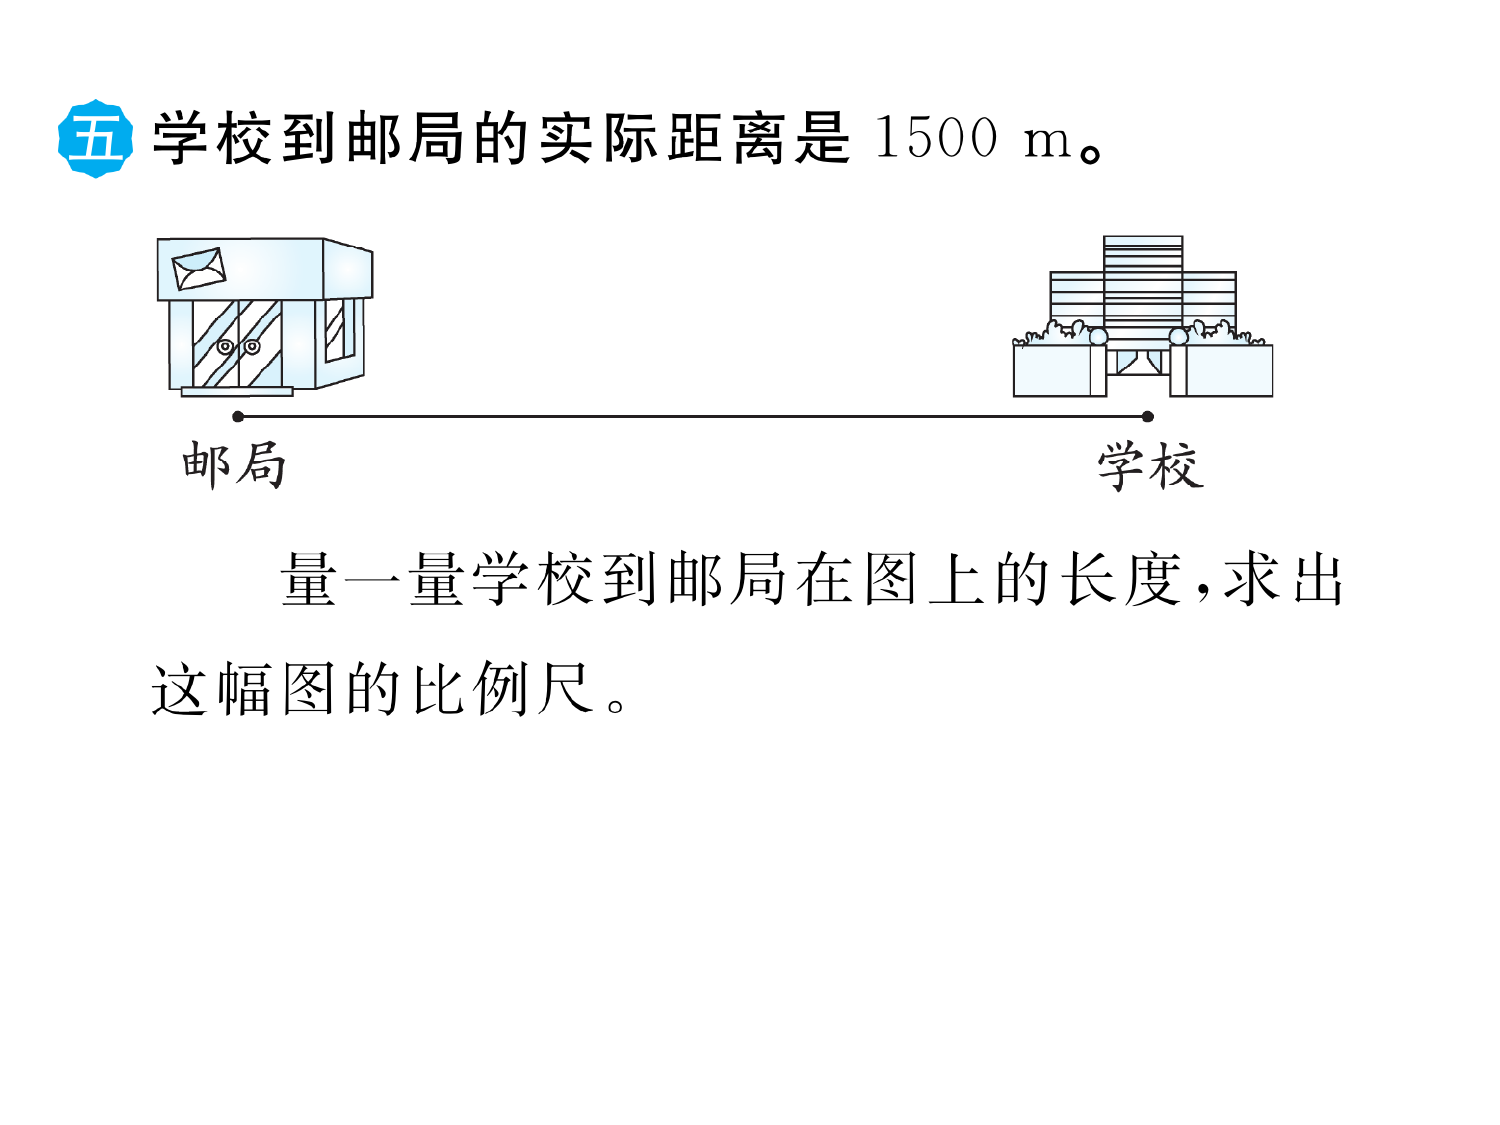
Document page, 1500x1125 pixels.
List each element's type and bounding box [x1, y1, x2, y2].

picture [52, 78, 1376, 1125]
